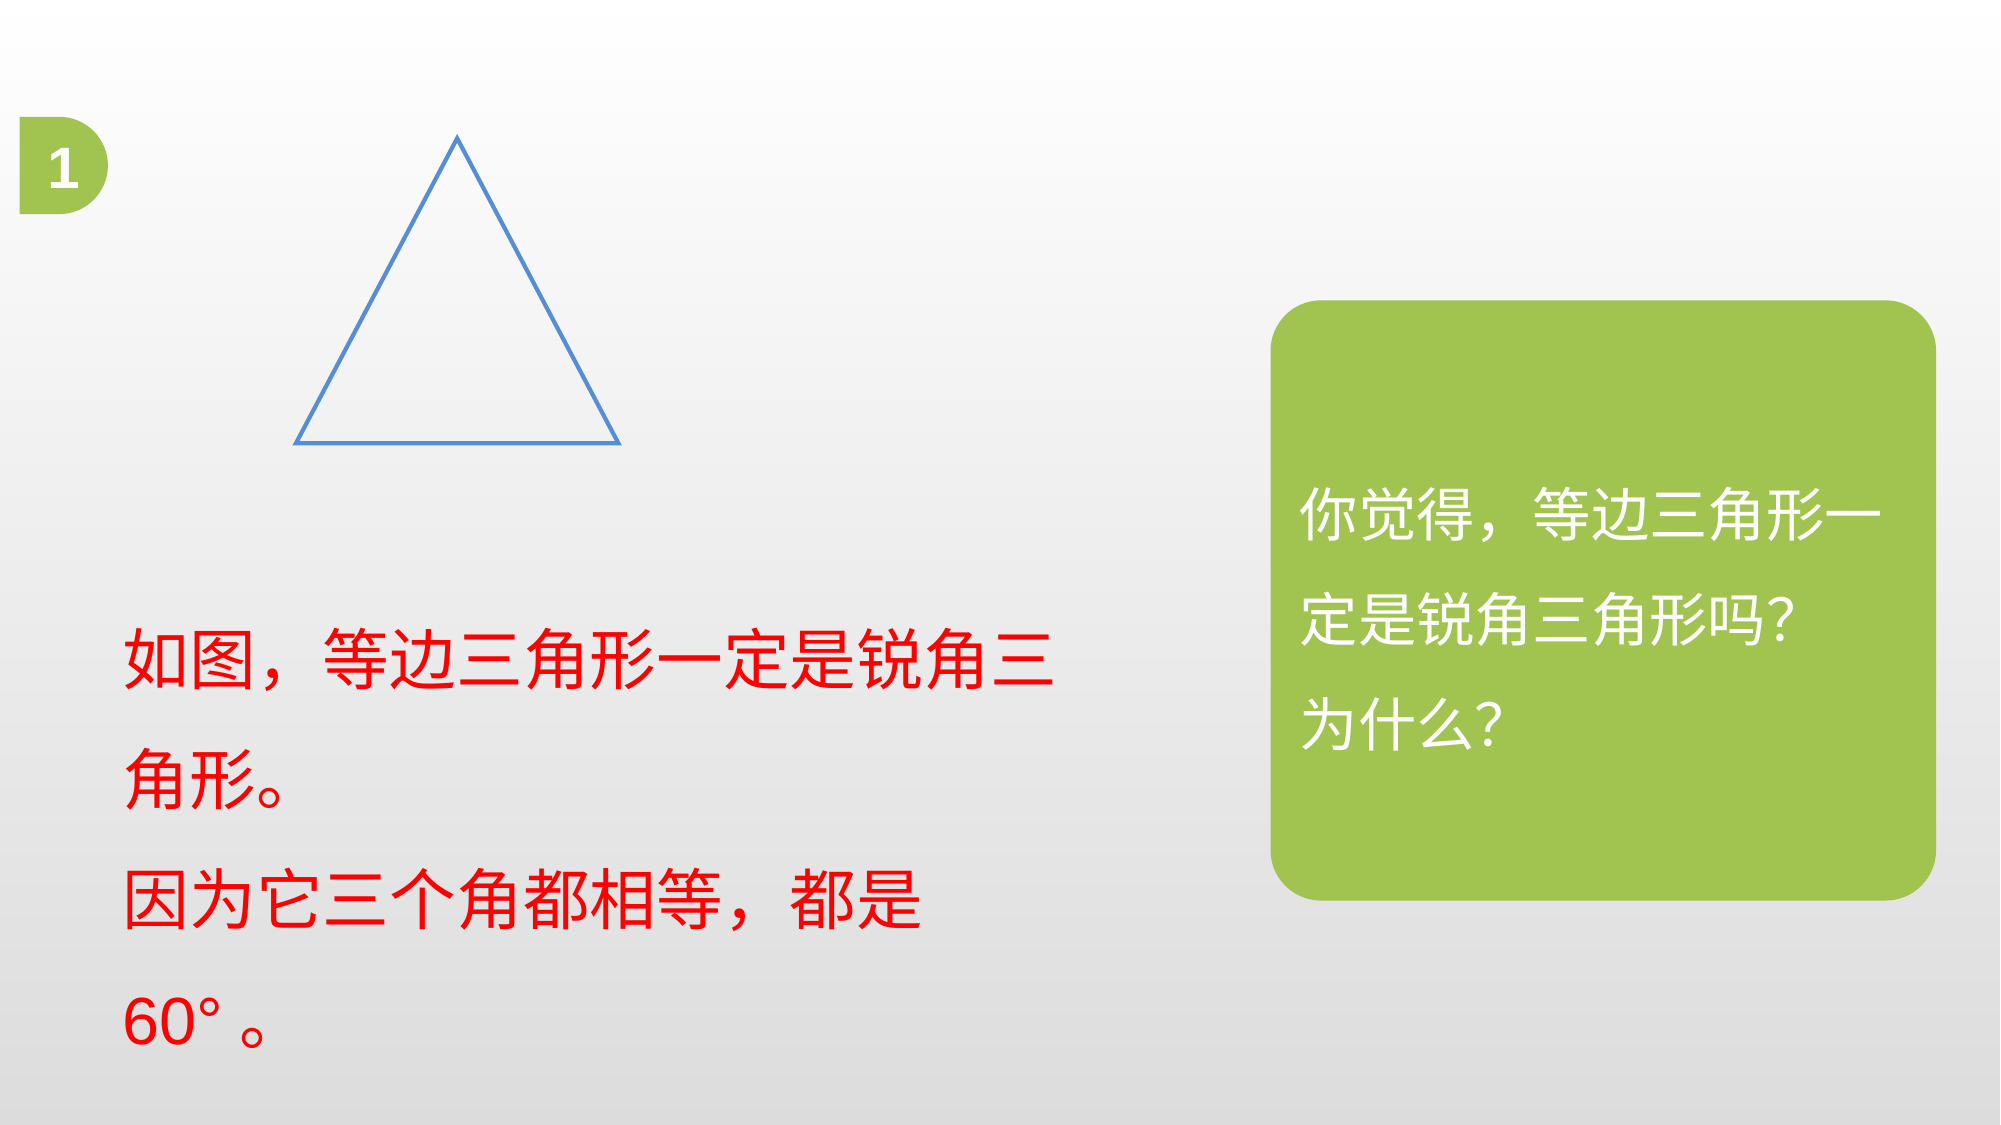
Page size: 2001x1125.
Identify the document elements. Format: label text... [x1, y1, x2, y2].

text_box 1 [18, 115, 109, 216]
text_box 如图，等边三角形一定是锐角三角形。 因为它三个角都相等，都是60°。 [107, 570, 1101, 1065]
text_box [295, 138, 619, 444]
text_box 你觉得，等边三角形一定是锐角三角形吗？ 为什么？ [1269, 299, 1938, 902]
